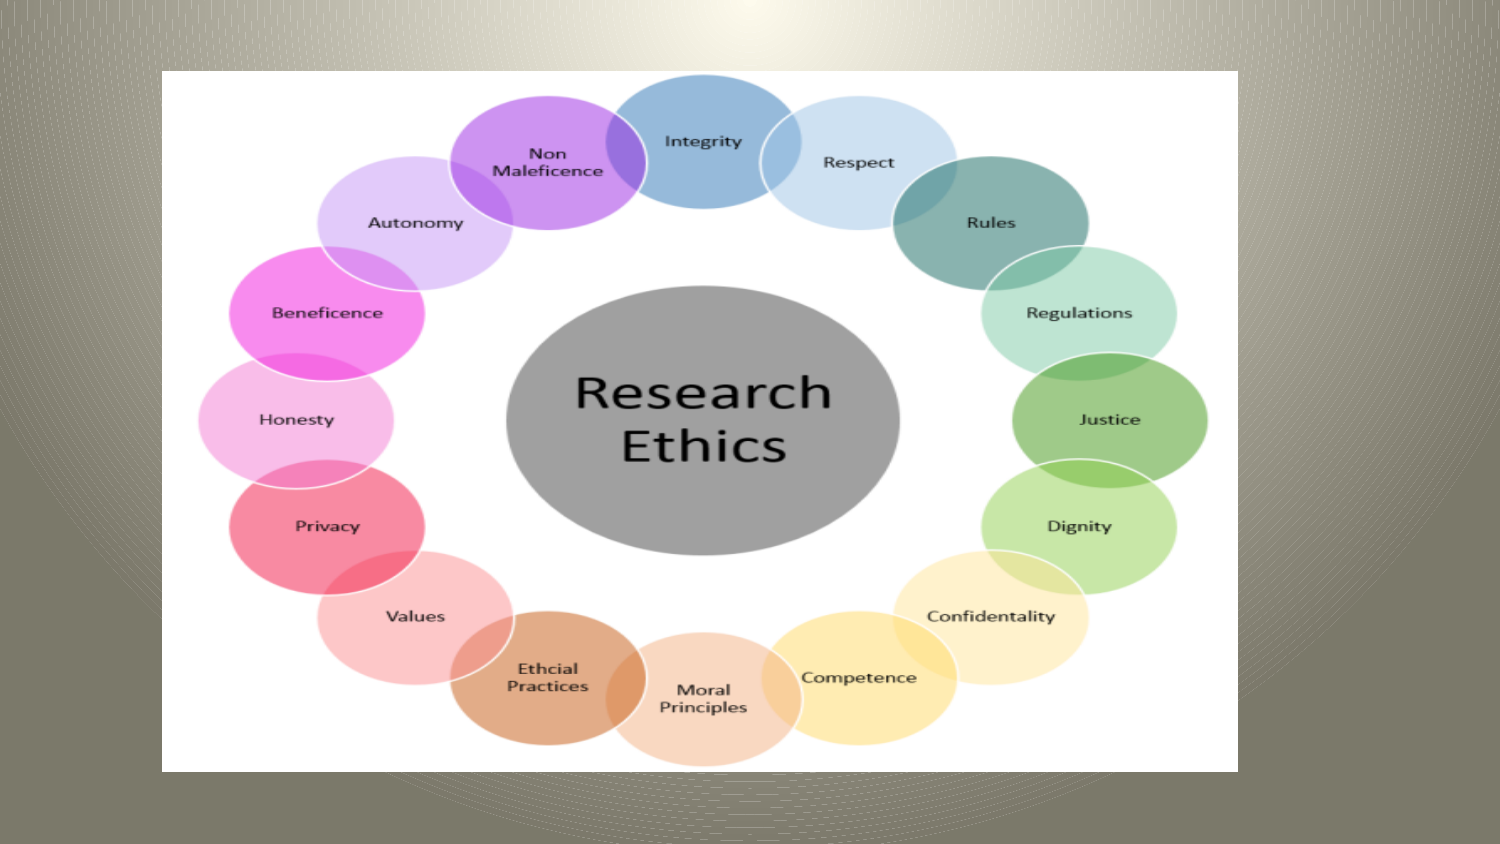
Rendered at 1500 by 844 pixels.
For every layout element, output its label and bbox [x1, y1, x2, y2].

picture [162, 71, 1238, 773]
